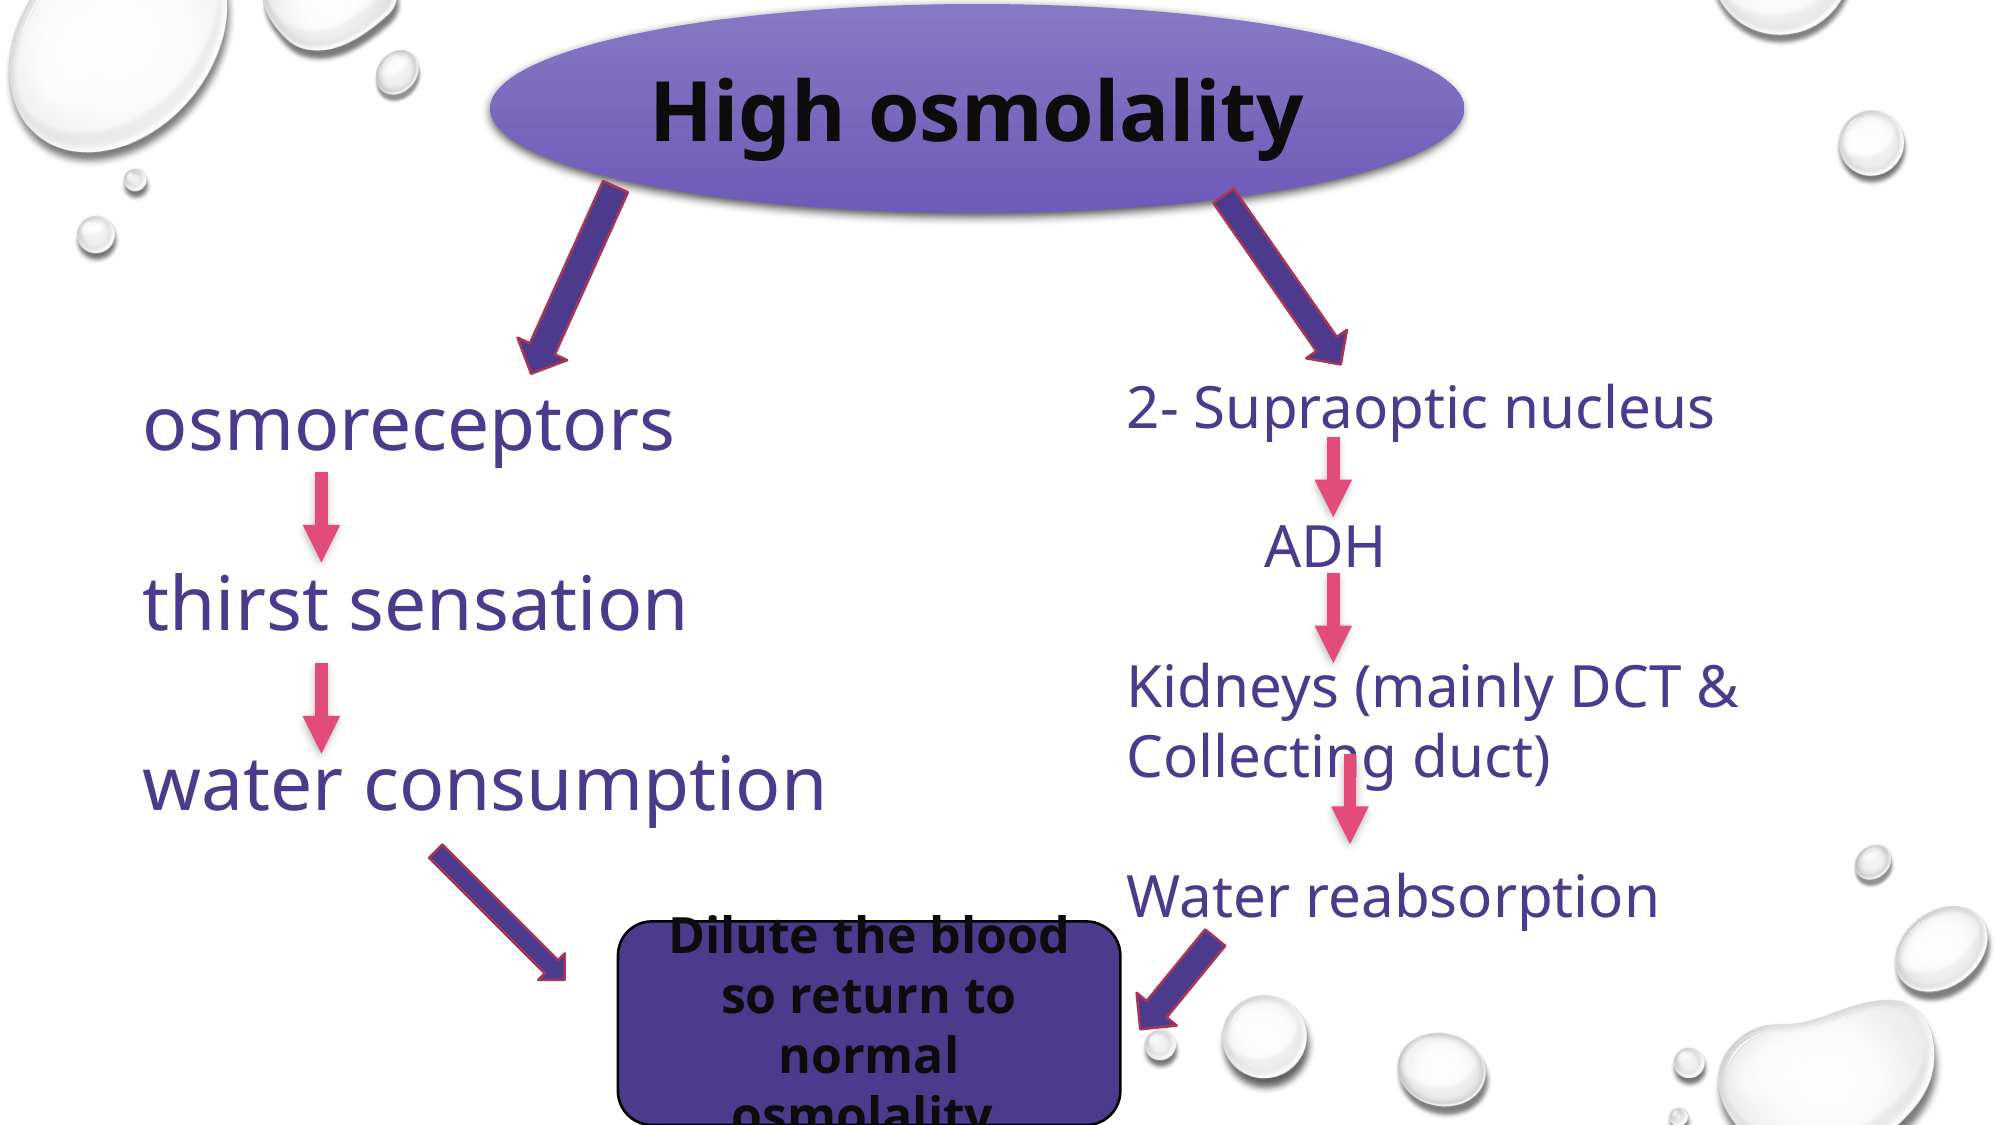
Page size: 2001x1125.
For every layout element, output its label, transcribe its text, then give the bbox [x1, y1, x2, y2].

picture [0, 0, 2000, 1125]
text_box osmoreceptors thirst sensation water consumption [108, 367, 964, 833]
text_box High osmolality [490, 4, 1465, 213]
text_box [429, 844, 565, 980]
text_box 2- Supraoptic nucleus ADH Kidneys (mainly DCT & Collecting duct) Water reabsorption [1111, 362, 1967, 937]
text_box [1136, 929, 1226, 1030]
text_box Dilute the blood so return to normal osmolality [617, 921, 1121, 1125]
text_box [517, 181, 628, 367]
text_box [1213, 188, 1347, 362]
